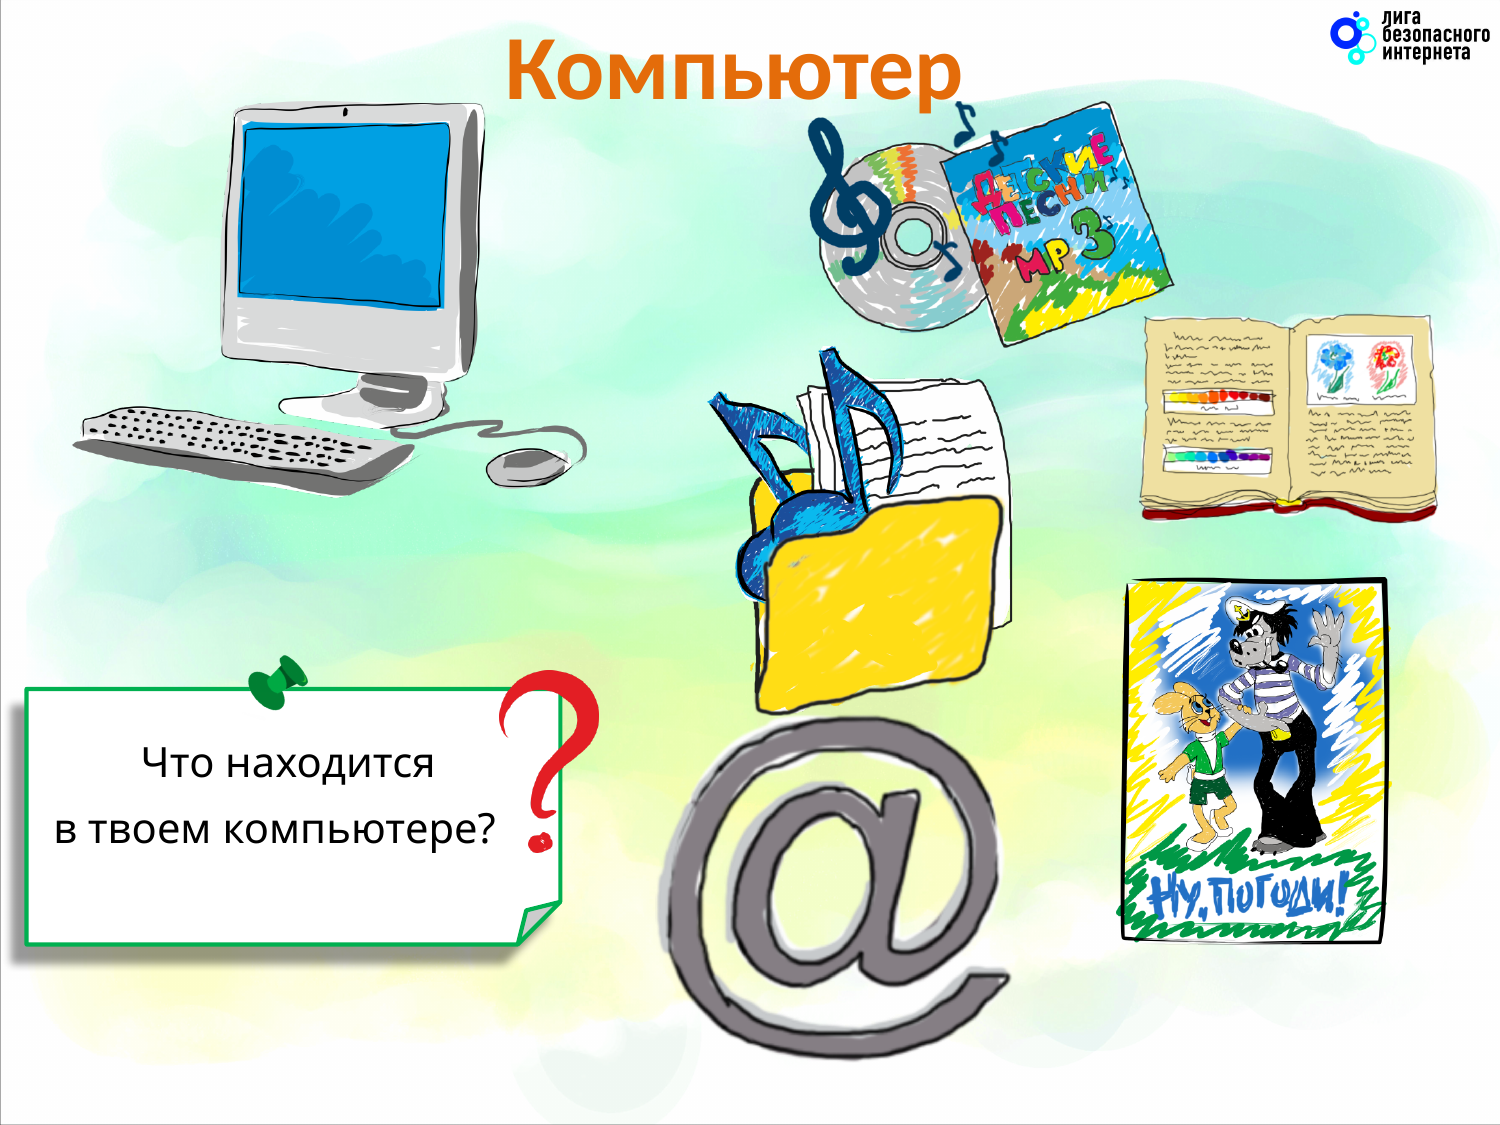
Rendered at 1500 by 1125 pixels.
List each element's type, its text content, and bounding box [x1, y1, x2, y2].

text_box Что находится в твоем компьютере? ? [24, 686, 563, 947]
text_box Компьютер [490, 0, 1042, 126]
picture [0, 0, 1500, 1125]
